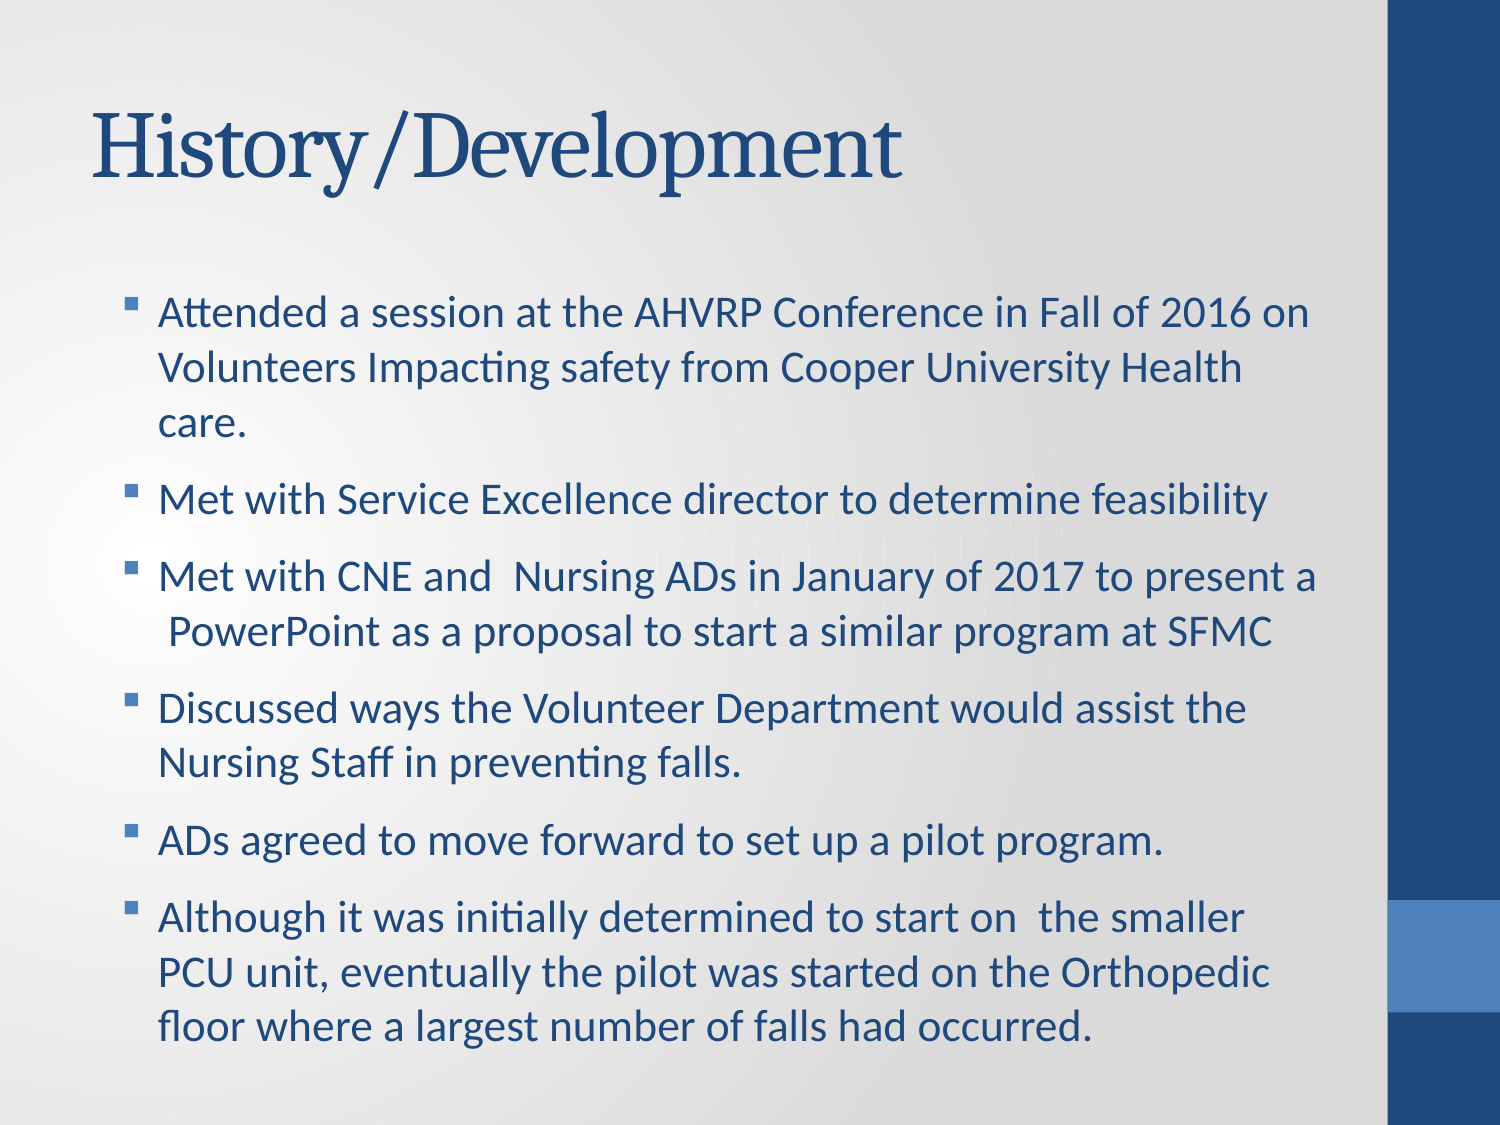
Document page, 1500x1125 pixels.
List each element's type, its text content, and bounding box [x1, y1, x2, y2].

list Attended a session at the AHVRP Conference in Fall of 2016 on Volunteers Impacting safety from Cooper University Health care. Met with Service Excellence director to determine feasibility Met with CNE and Nursing ADs in January of 2017 to present a PowerPoint as a proposal to start a similar program at SFMC Discussed ways the Volunteer Department would assist the Nursing Staff in preventing falls. ADs agreed to move forward to set up a pilot program. Although it was initially determined to start on the smaller PCU unit, eventually the pilot was started on the Orthopedic floor where a largest number of falls had occurred. [87, 275, 1338, 1063]
title History/Development [75, 45, 1325, 233]
